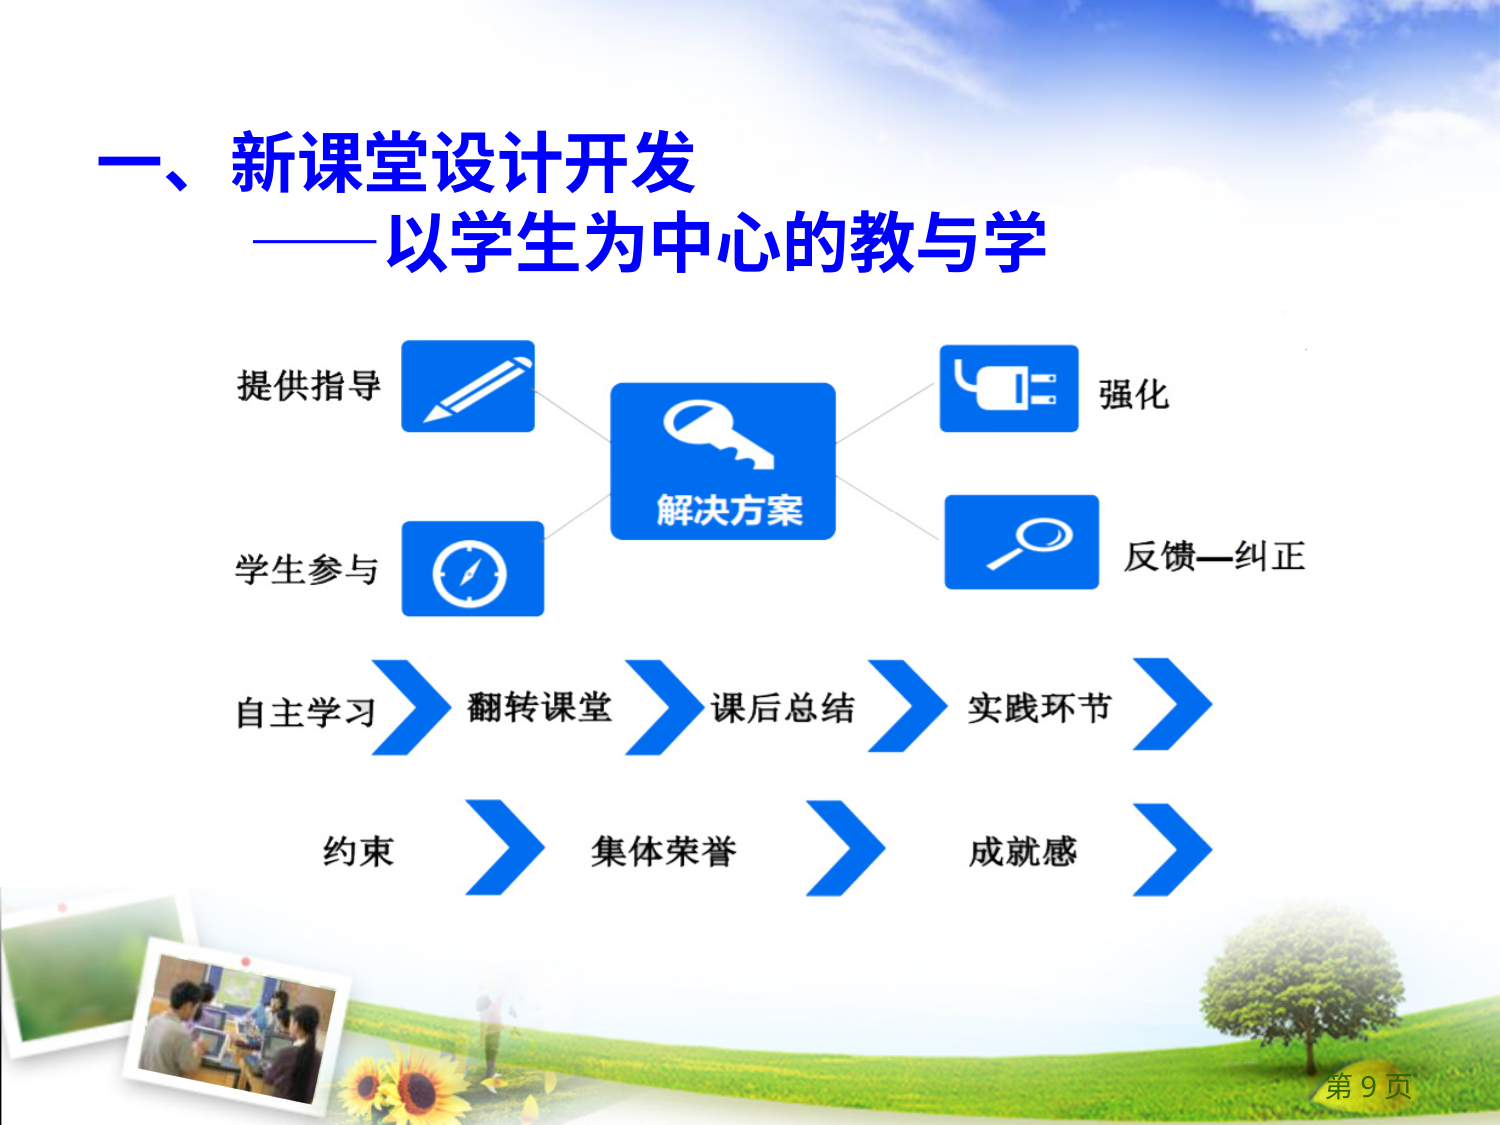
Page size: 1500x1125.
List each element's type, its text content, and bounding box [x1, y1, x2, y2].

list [223, 311, 1307, 897]
slide_number 第9页 [1262, 1035, 1476, 1111]
title 一、新课堂设计开发 ——以学生为中心的教与学 [81, 97, 1384, 305]
picture [0, 887, 1500, 1125]
picture [393, 0, 1500, 242]
